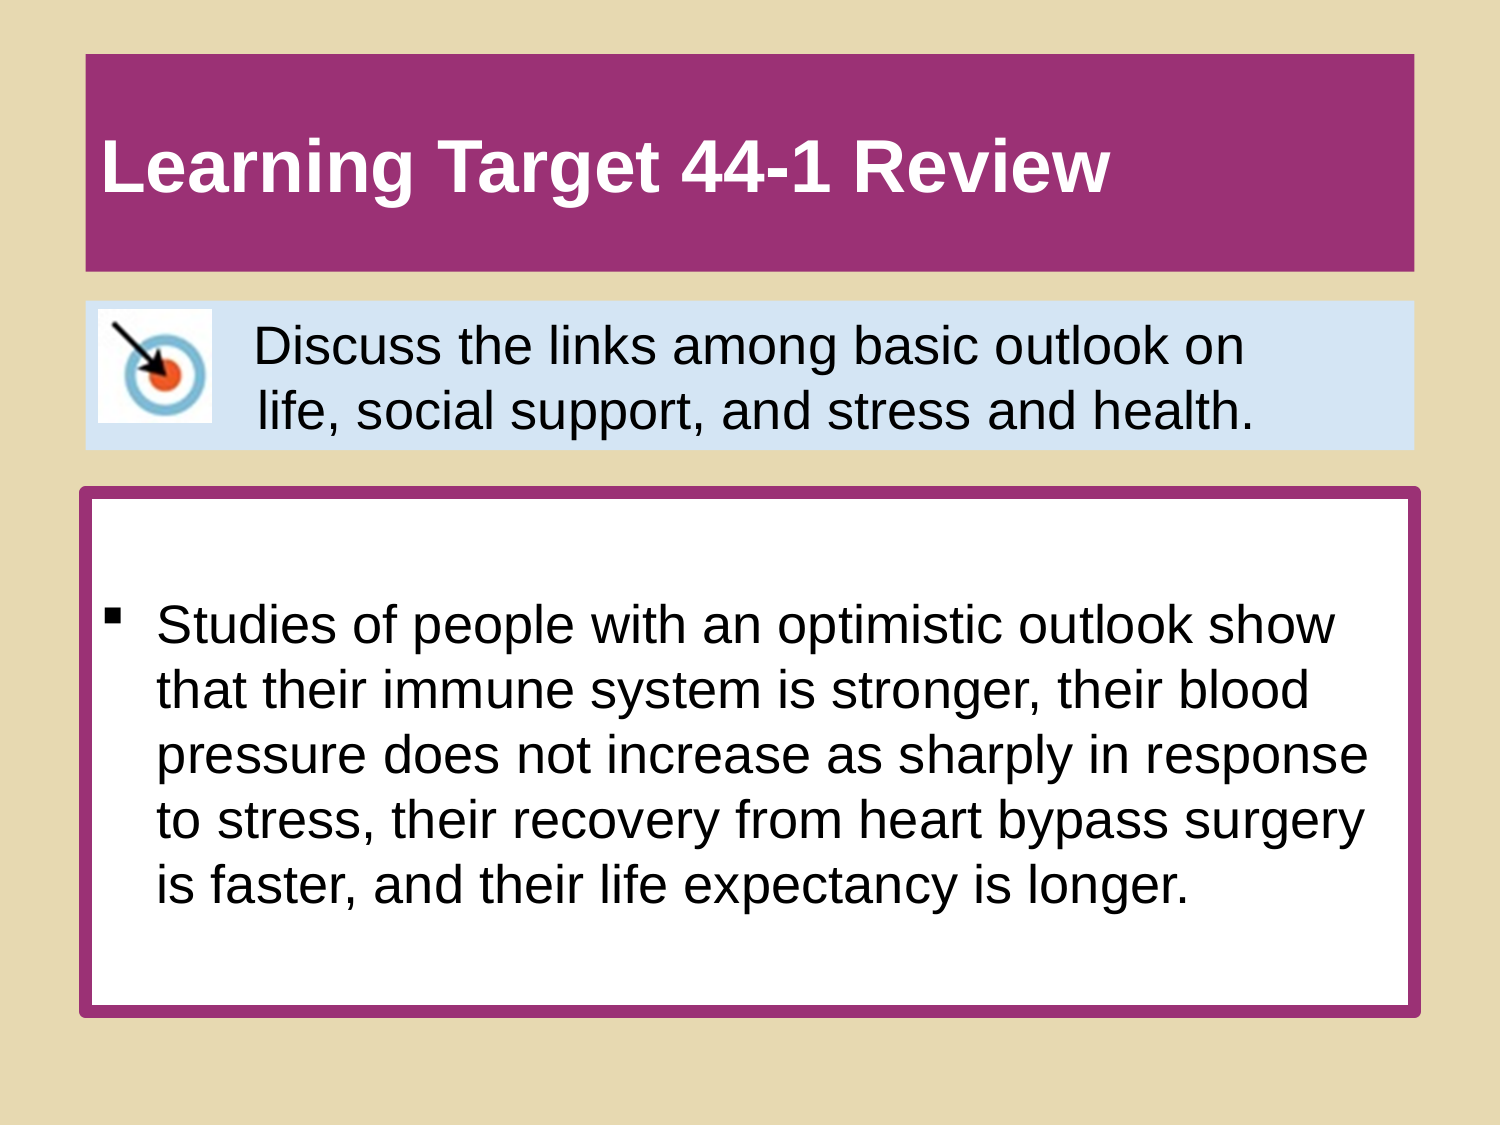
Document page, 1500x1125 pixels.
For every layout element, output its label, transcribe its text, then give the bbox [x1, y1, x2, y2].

picture [98, 309, 212, 423]
list Discuss the links among basic outlook on life, social support, and stress and health. [79, 294, 1421, 456]
title Learning Target 44-1 Review [85, 54, 1415, 272]
list Studies of people with an optimistic outlook show that their immune system is stronger, their blood pressure does not increase as sharply in response to stress, their recovery from heart bypass surgery is faster, and their life expectancy is longer. [79, 486, 1421, 1018]
